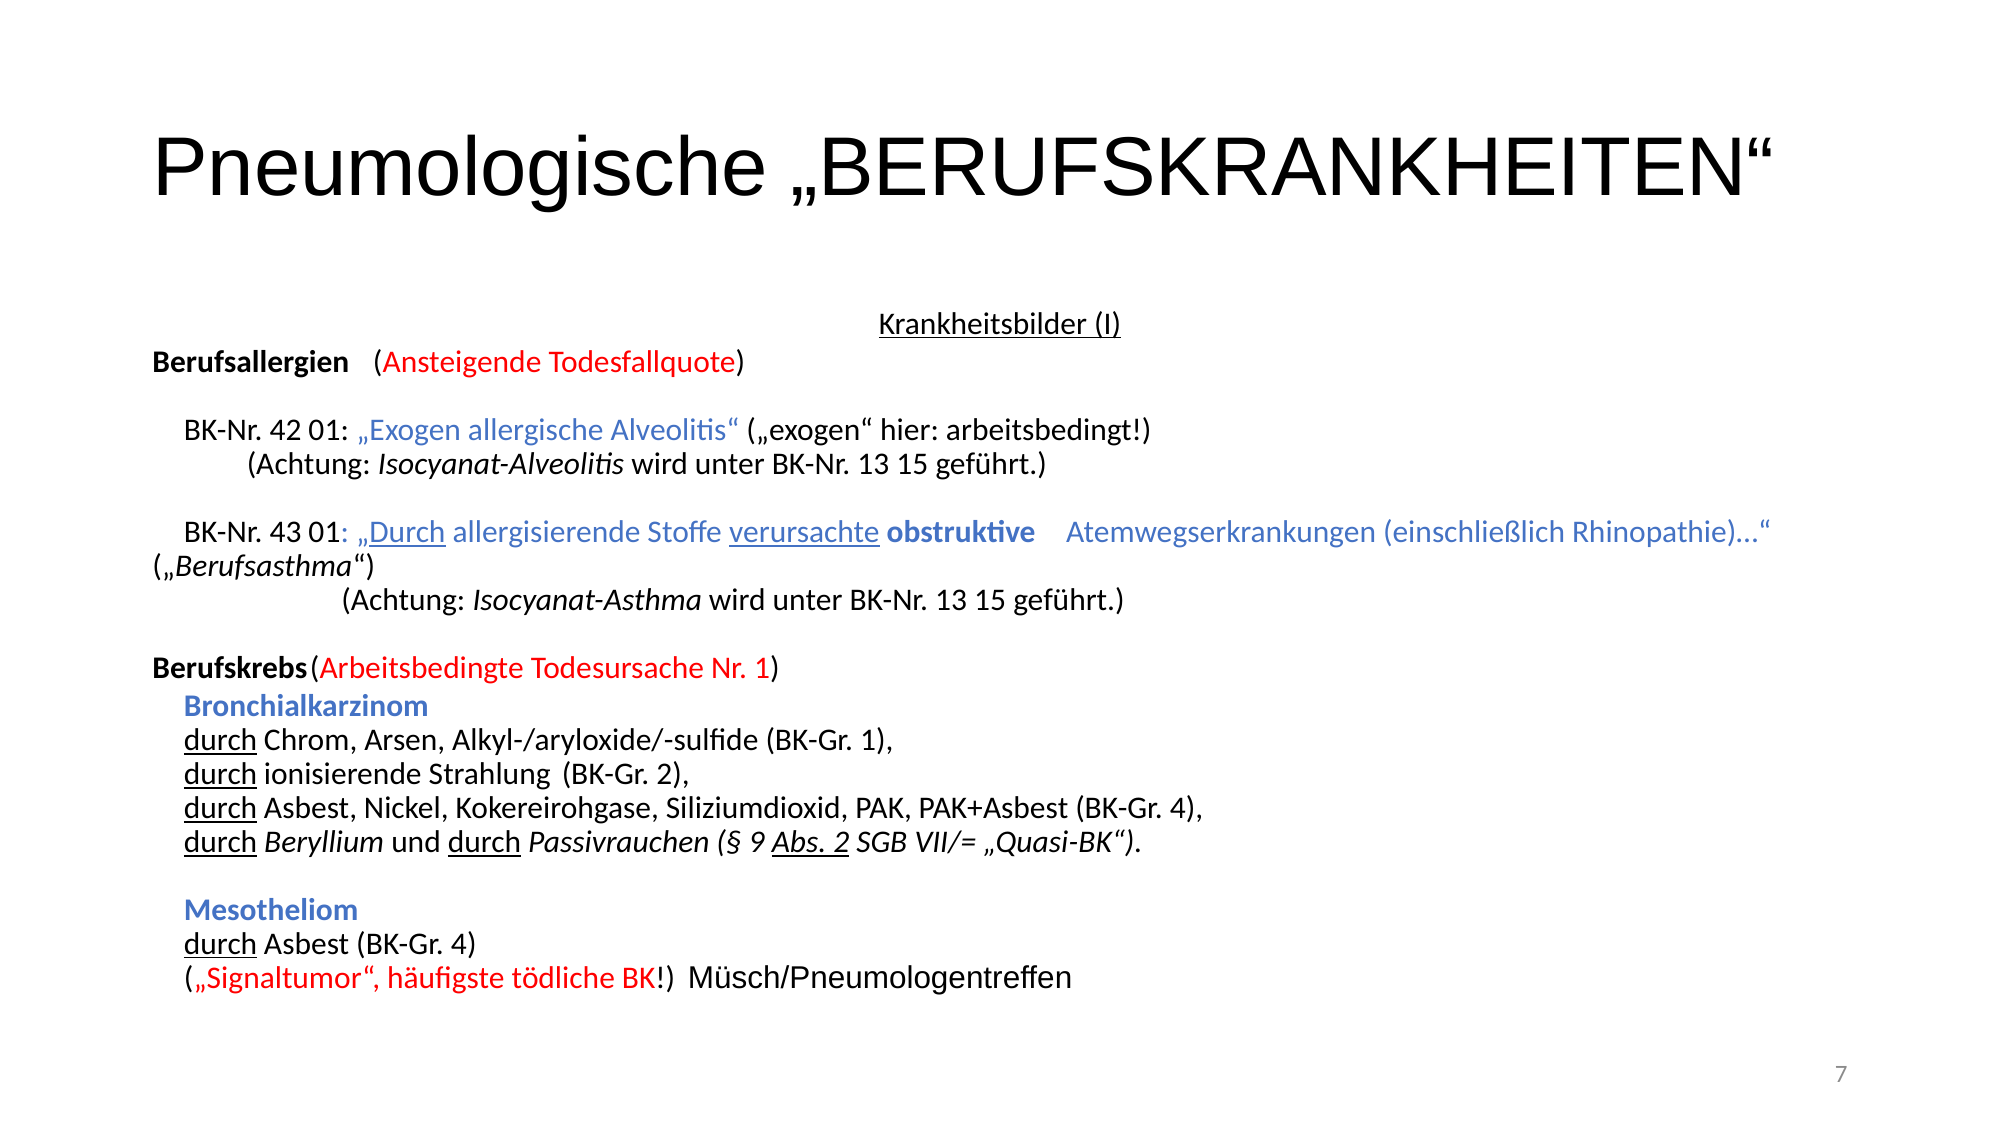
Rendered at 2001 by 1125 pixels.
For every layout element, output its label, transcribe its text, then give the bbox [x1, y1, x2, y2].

list Krankheitsbilder (I) Berufsallergien (Ansteigende Todesfallquote) BK-Nr. 42 01: „Exogen allergische Alveolitis“ („exogen“ hier: arbeitsbedingt!) (Achtung: Isocyanat-Alveolitis wird unter BK-Nr. 13 15 geführt.) BK-Nr. 43 01: „Durch allergisierende Stoffe verursachte obstruktive Atemwegserkrankungen (einschließlich Rhinopathie)…“ („Berufsasthma“) (Achtung: Isocyanat-Asthma wird unter BK-Nr. 13 15 geführt.) Berufskrebs (Arbeitsbedingte Todesursache Nr. 1) Bronchialkarzinom durch Chrom, Arsen, Alkyl-/aryloxide/-sulfide (BK-Gr. 1), durch ionisierende Strahlung (BK-Gr. 2), durch Asbest, Nickel, Kokereirohgase, Siliziumdioxid, PAK, PAK+Asbest (BK-Gr. 4), durch Beryllium und durch Passivrauchen (§ 9 Abs. 2 SGB VII/= „Quasi-BK“). Mesotheliom durch Asbest (BK-Gr. 4) („Signaltumor“, häufigste tödliche BK!) Müsch/Pneumologentreffen [137, 299, 1863, 1014]
slide_number 7 [1412, 1042, 1863, 1103]
title Pneumologische „BERUFSKRANKHEITEN“ [137, 59, 1863, 278]
